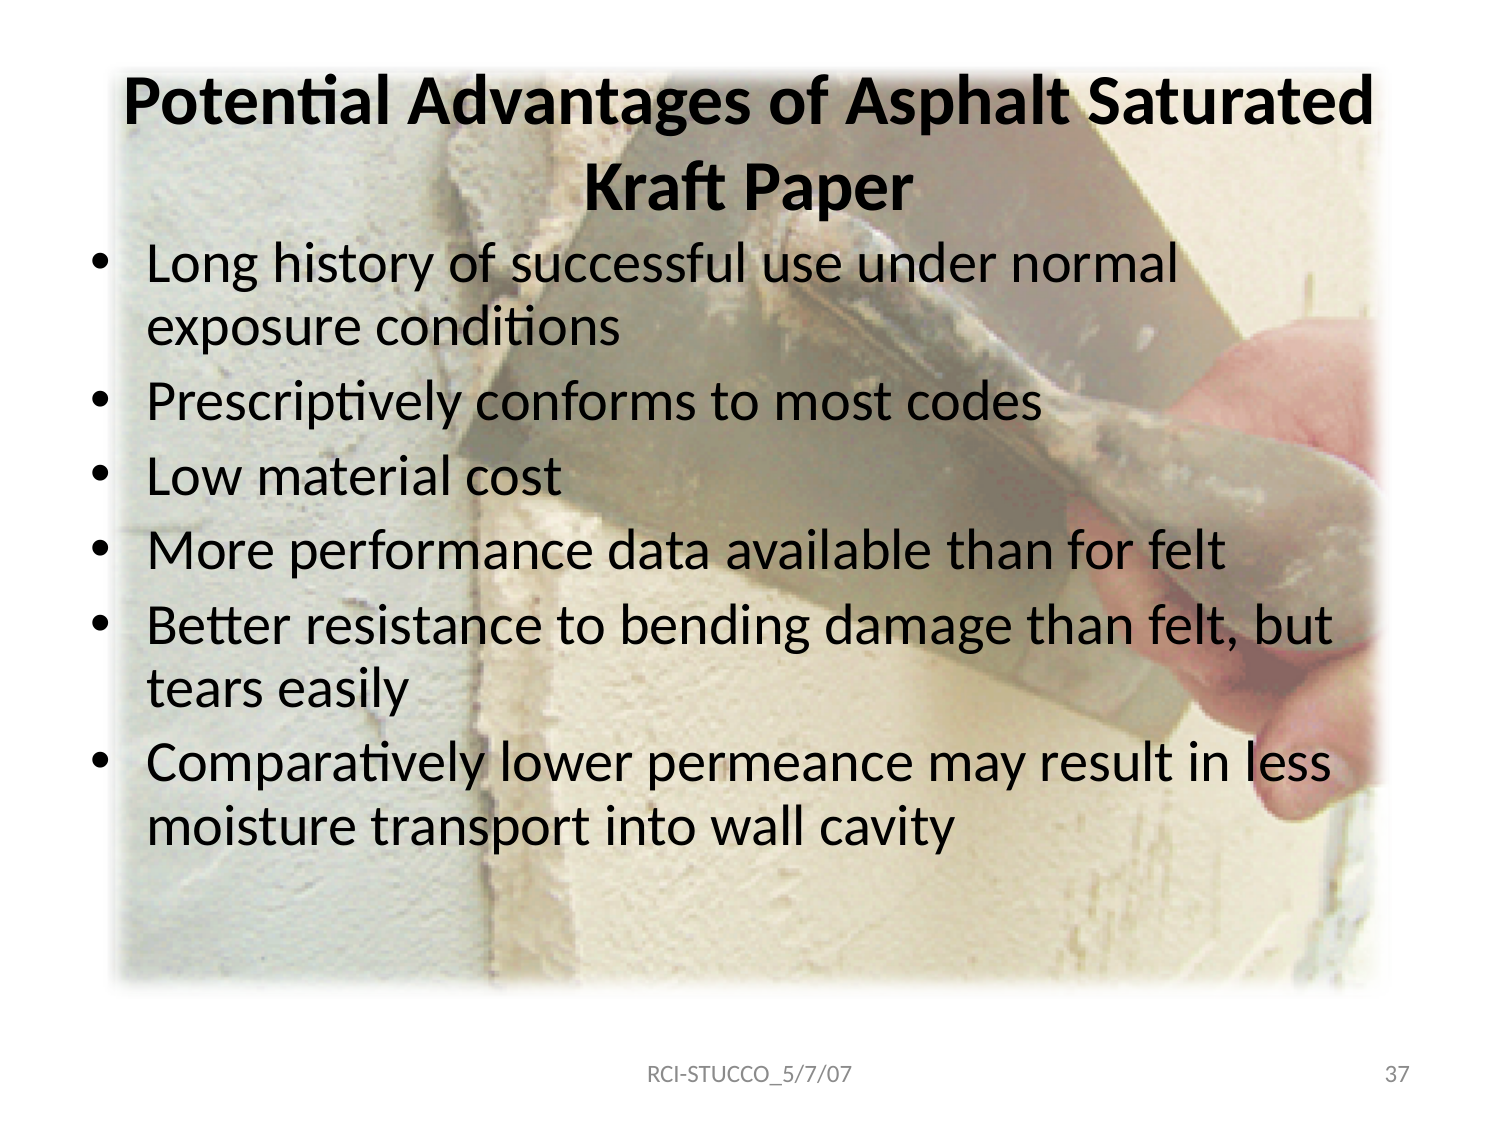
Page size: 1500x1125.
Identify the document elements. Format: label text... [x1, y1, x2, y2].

title Potential Advantages of Asphalt Saturated Kraft Paper [75, 45, 1425, 224]
slide_number 37 [1074, 1042, 1425, 1103]
list Long history of successful use under normal exposure conditions Prescriptively conforms to most codes Low material cost More performance data available than for felt Better resistance to bending damage than felt, but tears easily Comparatively lower permeance may result in less moisture transport into wall cavity [75, 224, 1425, 968]
footer RCI-STUCCO_5/7/07 [512, 1042, 988, 1103]
